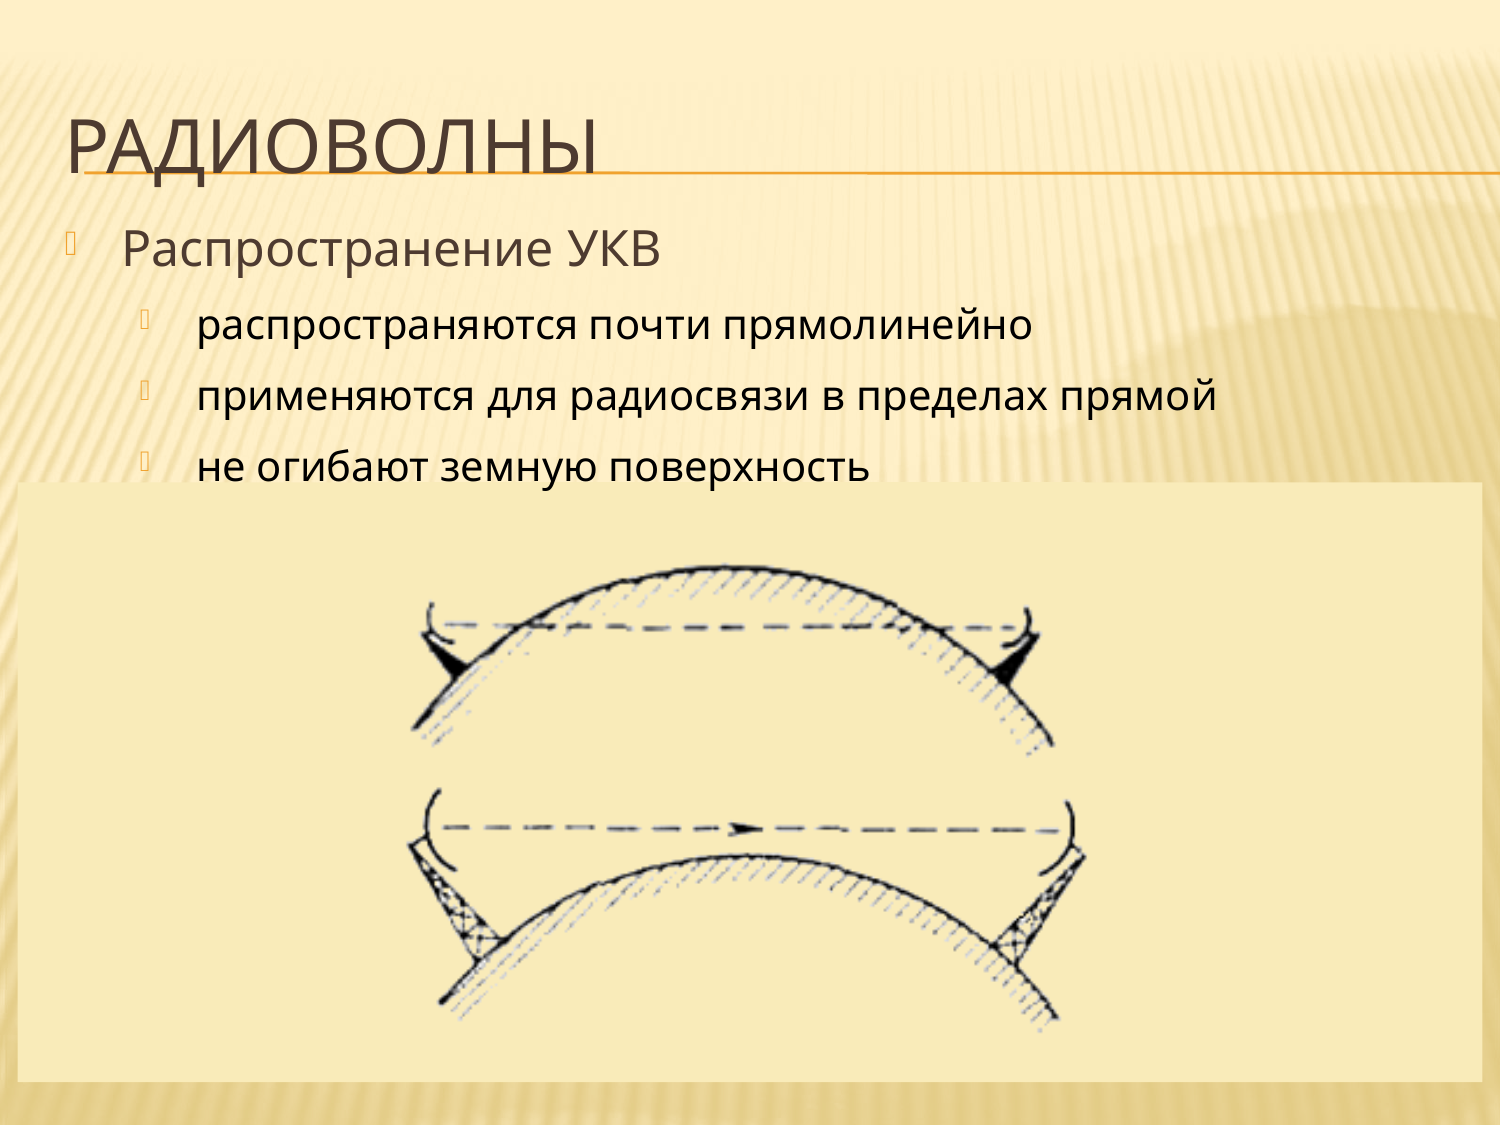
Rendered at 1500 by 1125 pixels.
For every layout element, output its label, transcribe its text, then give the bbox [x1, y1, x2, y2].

text_box Распространение УКВ распространяются почти прямолинейно применяются для радиосвязи в пределах прямой не огибают земную поверхность [50, 209, 1483, 651]
title радиоволны [50, 75, 1475, 209]
text_box [16, 480, 1484, 1084]
picture [356, 482, 1108, 1059]
